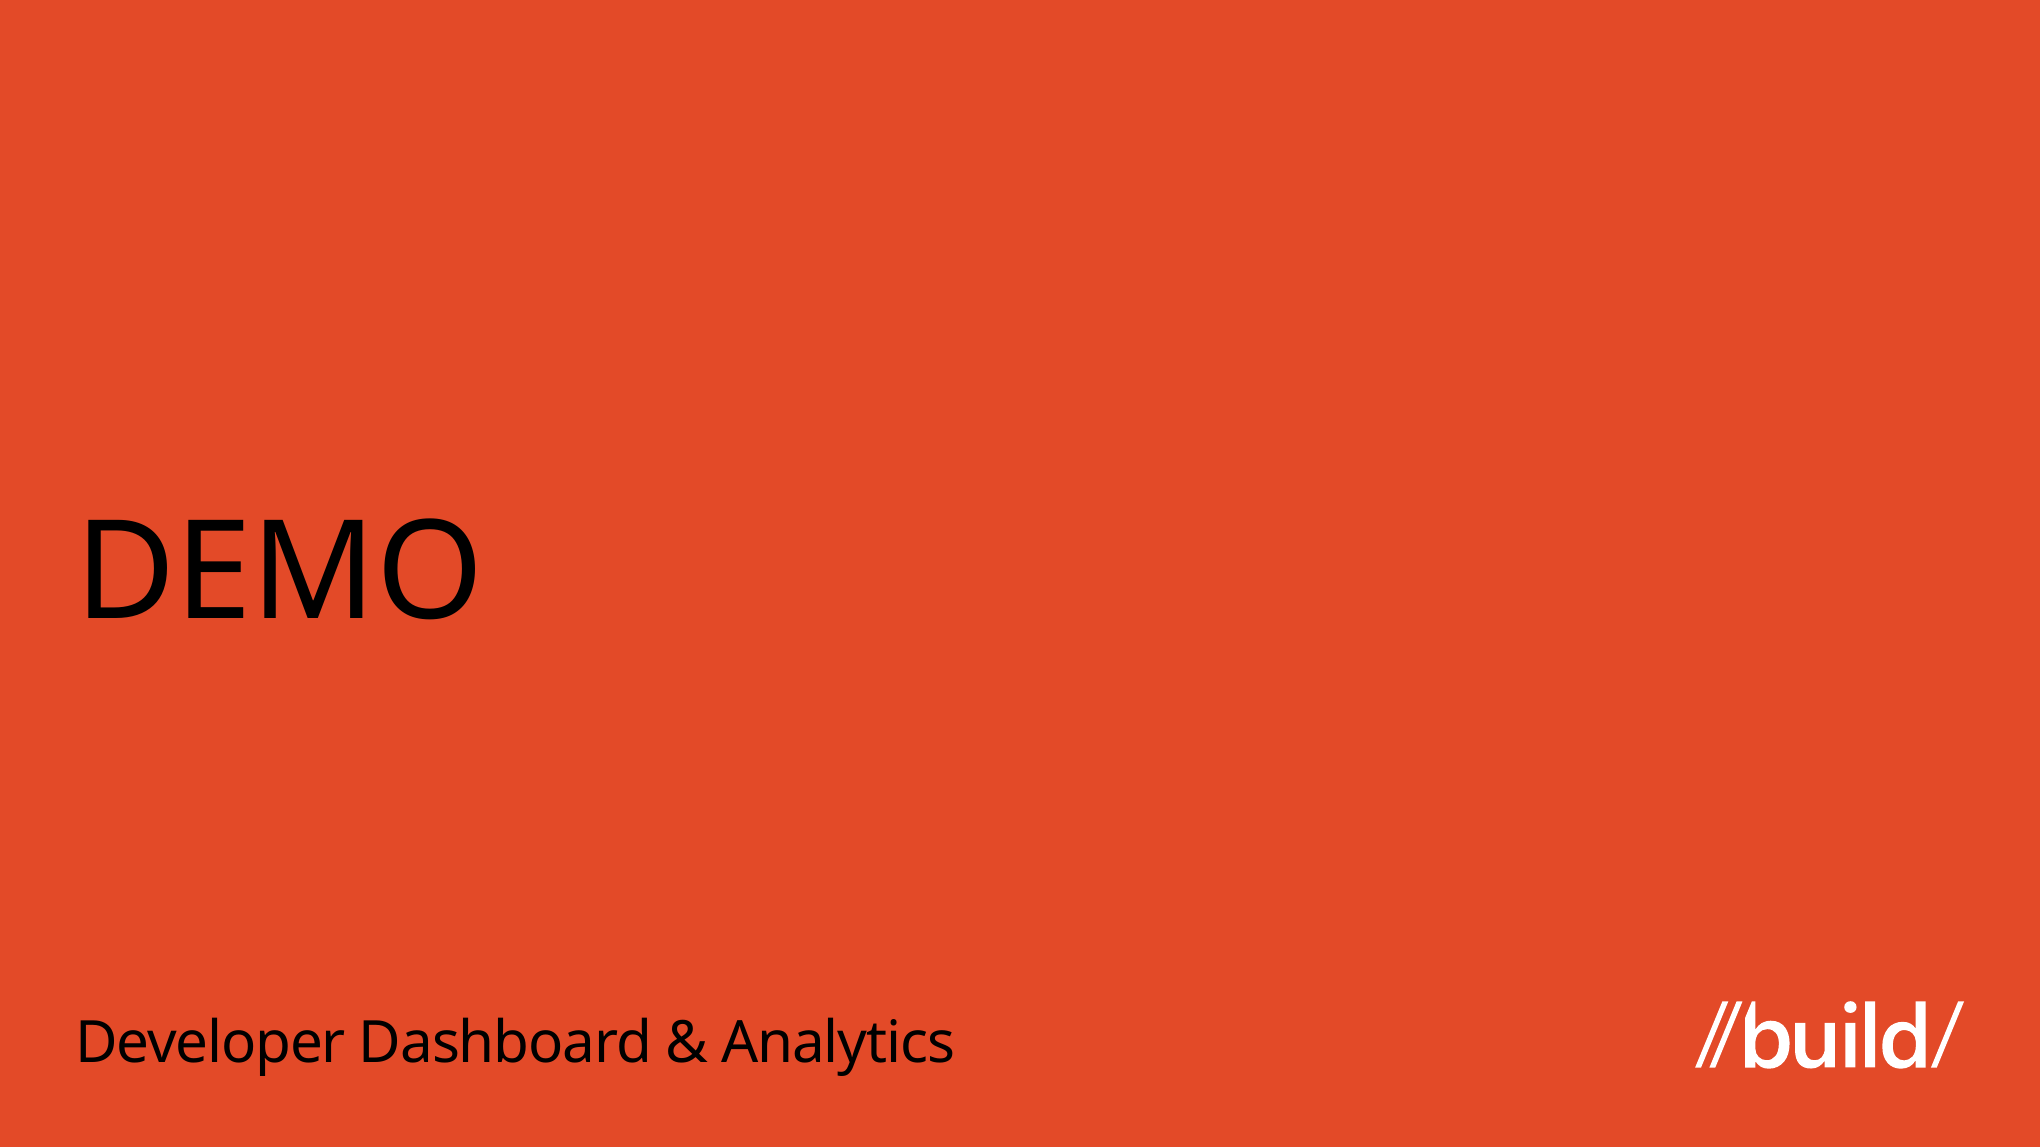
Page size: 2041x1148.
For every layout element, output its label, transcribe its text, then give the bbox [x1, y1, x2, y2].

subtitle Developer Dashboard & Analytics [45, 948, 1246, 1099]
title DEMO [45, 498, 1996, 649]
